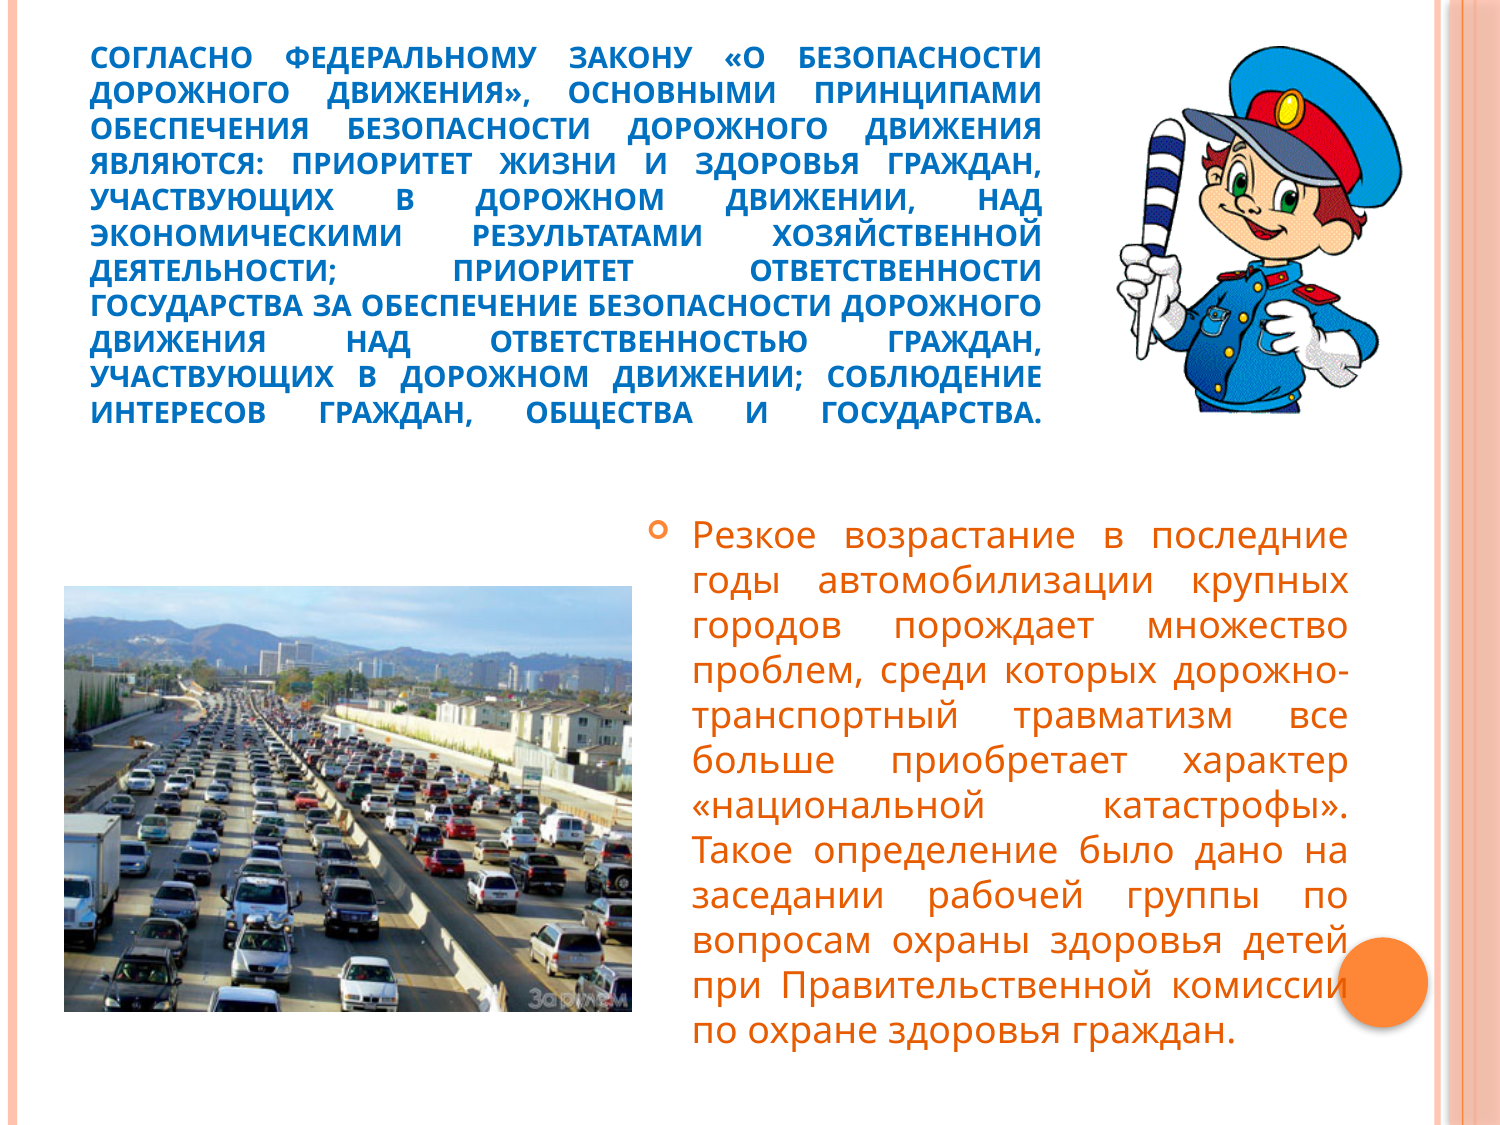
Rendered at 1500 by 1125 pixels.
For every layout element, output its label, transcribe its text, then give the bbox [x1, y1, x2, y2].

list Резкое возрастание в последние годы автомобилизации крупных городов порождает множество проблем, среди которых дорожно-транспортный травматизм все больше приобретает характер «национальной катастрофы». Такое определение было дано на заседании рабочей группы по вопросам охраны здоровья детей при Правительственной комиссии по охране здоровья граждан. [631, 503, 1365, 1062]
picture [1115, 45, 1405, 415]
picture [64, 585, 633, 1012]
title Согласно Федеральному закону «О безопасности дорожного движения», основными принципами обеспечения безопасности дорожного движения являются: приоритет жизни и здоровья граждан, участвующих в дорожном движении, над экономическими результатами хозяйственной деятельности; приоритет ответственности государства за обеспечение безопасности дорожного движения над ответственностью граждан, участвующих в дорожном движении; соблюдение интересов граждан, общества и государства. [75, 19, 1058, 504]
